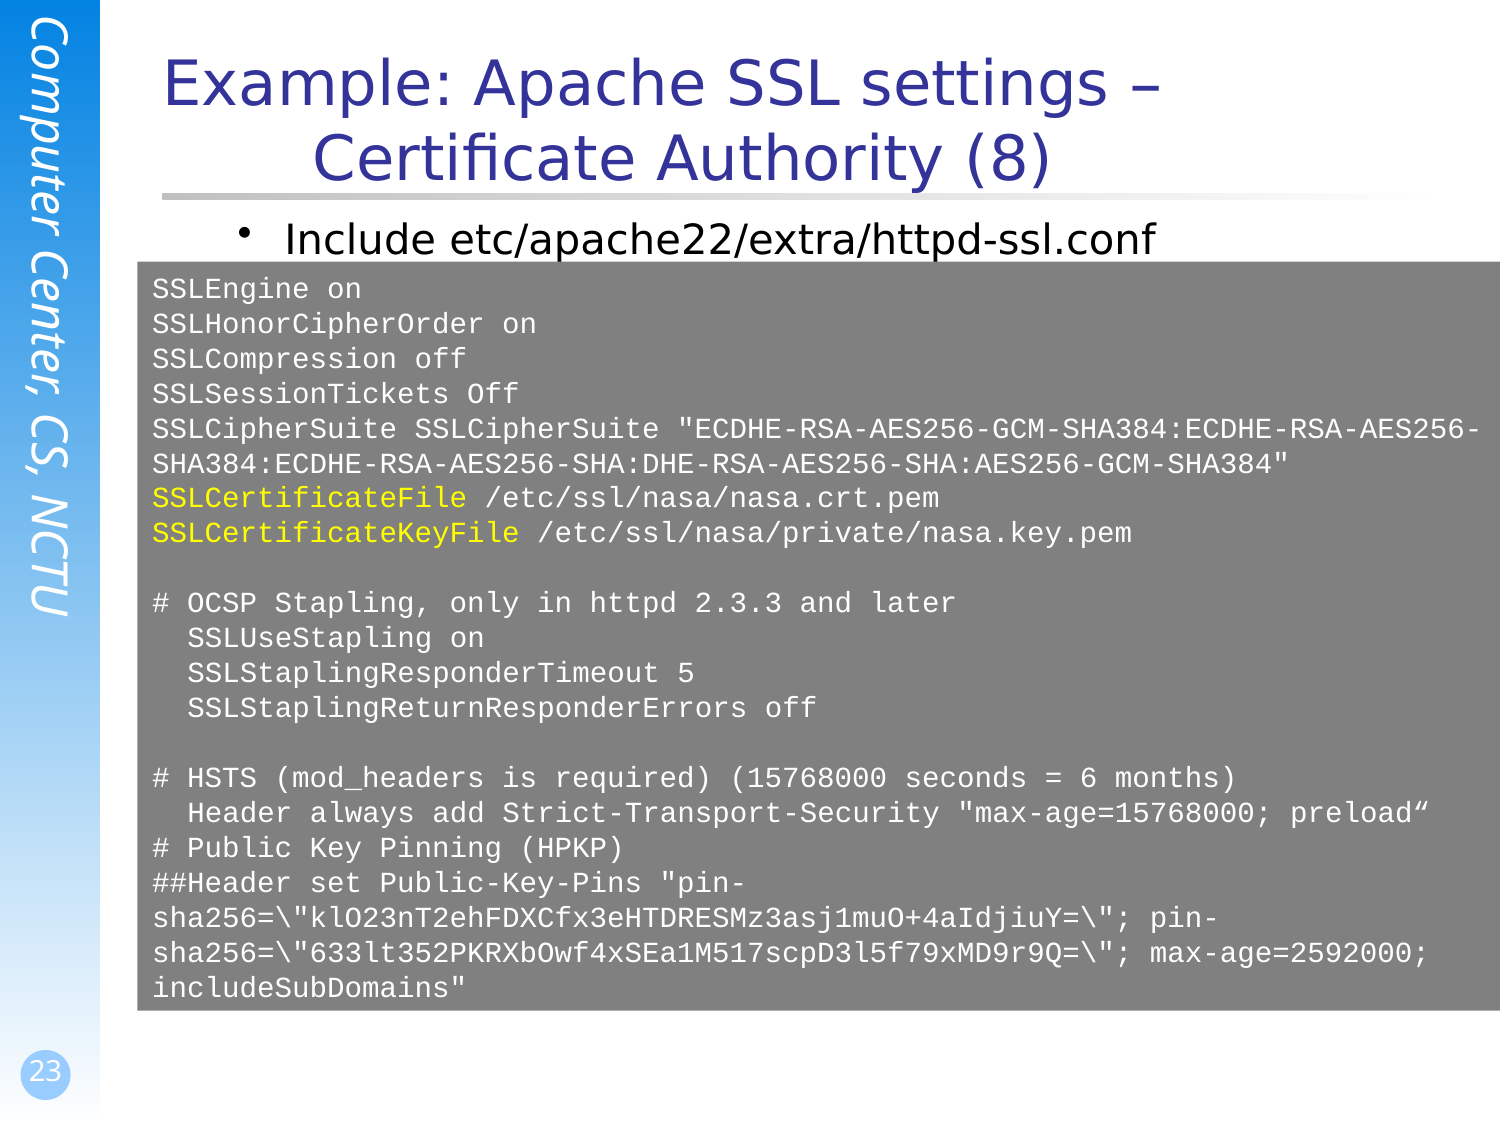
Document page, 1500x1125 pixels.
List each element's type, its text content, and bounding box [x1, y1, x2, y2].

text_box SSLEngine on SSLHonorCipherOrder on SSLCompression off SSLSessionTickets Off SSLCipherSuite SSLCipherSuite "ECDHE-RSA-AES256-GCM-SHA384:ECDHE-RSA-AES256-SHA384:ECDHE-RSA-AES256-SHA:DHE-RSA-AES256-SHA:AES256-GCM-SHA384" SSLCertificateFile /etc/ssl/nasa/nasa.crt.pem SSLCertificateKeyFile /etc/ssl/nasa/private/nasa.key.pem # OCSP Stapling, only in httpd 2.3.3 and later SSLUseStapling on SSLStaplingResponderTimeout 5 SSLStaplingReturnResponderErrors off # HSTS (mod_headers is required) (15768000 seconds = 6 months) Header always add Strict-Transport-Security "max-age=15768000; preload“ # Public Key Pinning (HPKP) ##Header set Public-Key-Pins "pin-sha256=\"klO23nT2ehFDXCfx3eHTDRESMz3asj1muO+4aIdjiuY=\"; pin-sha256=\"633lt352PKRXbOwf4xSEa1M517scpD3l5f79xMD9r9Q=\"; max-age=2592000; includeSubDomains" [137, 261, 1500, 1011]
title Example: Apache SSL settings – Certificate Authority (8) [162, 42, 1438, 212]
list Include etc/apache22/extra/httpd-ssl.conf [162, 212, 1438, 261]
